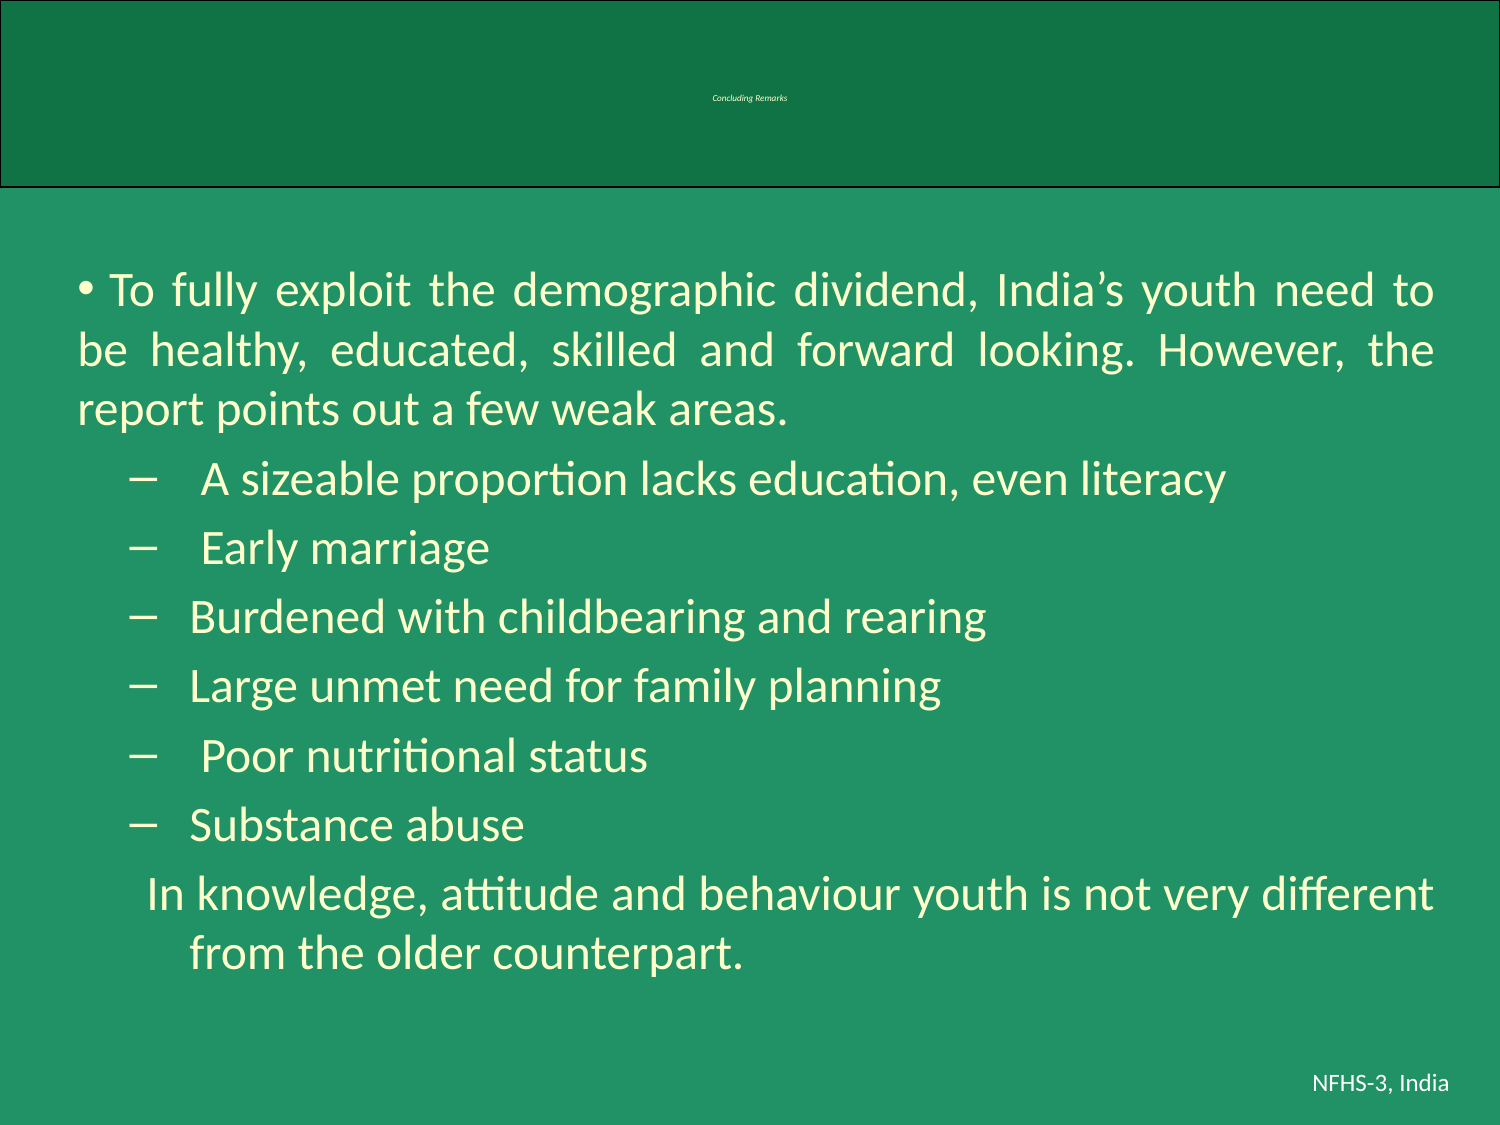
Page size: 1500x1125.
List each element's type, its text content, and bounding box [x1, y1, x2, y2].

list To fully exploit the demographic dividend, India’s youth need to be healthy, educated, skilled and forward looking. However, the report points out a few weak areas. A sizeable proportion lacks education, even literacy Early marriage Burdened with childbearing and rearing Large unmet need for family planning Poor nutritional status Substance abuse In knowledge, attitude and behaviour youth is not very different from the older counterpart. [62, 249, 1450, 993]
title Concluding Remarks [0, 0, 1500, 188]
text_box NFHS-3, India [1260, 1035, 1500, 1125]
